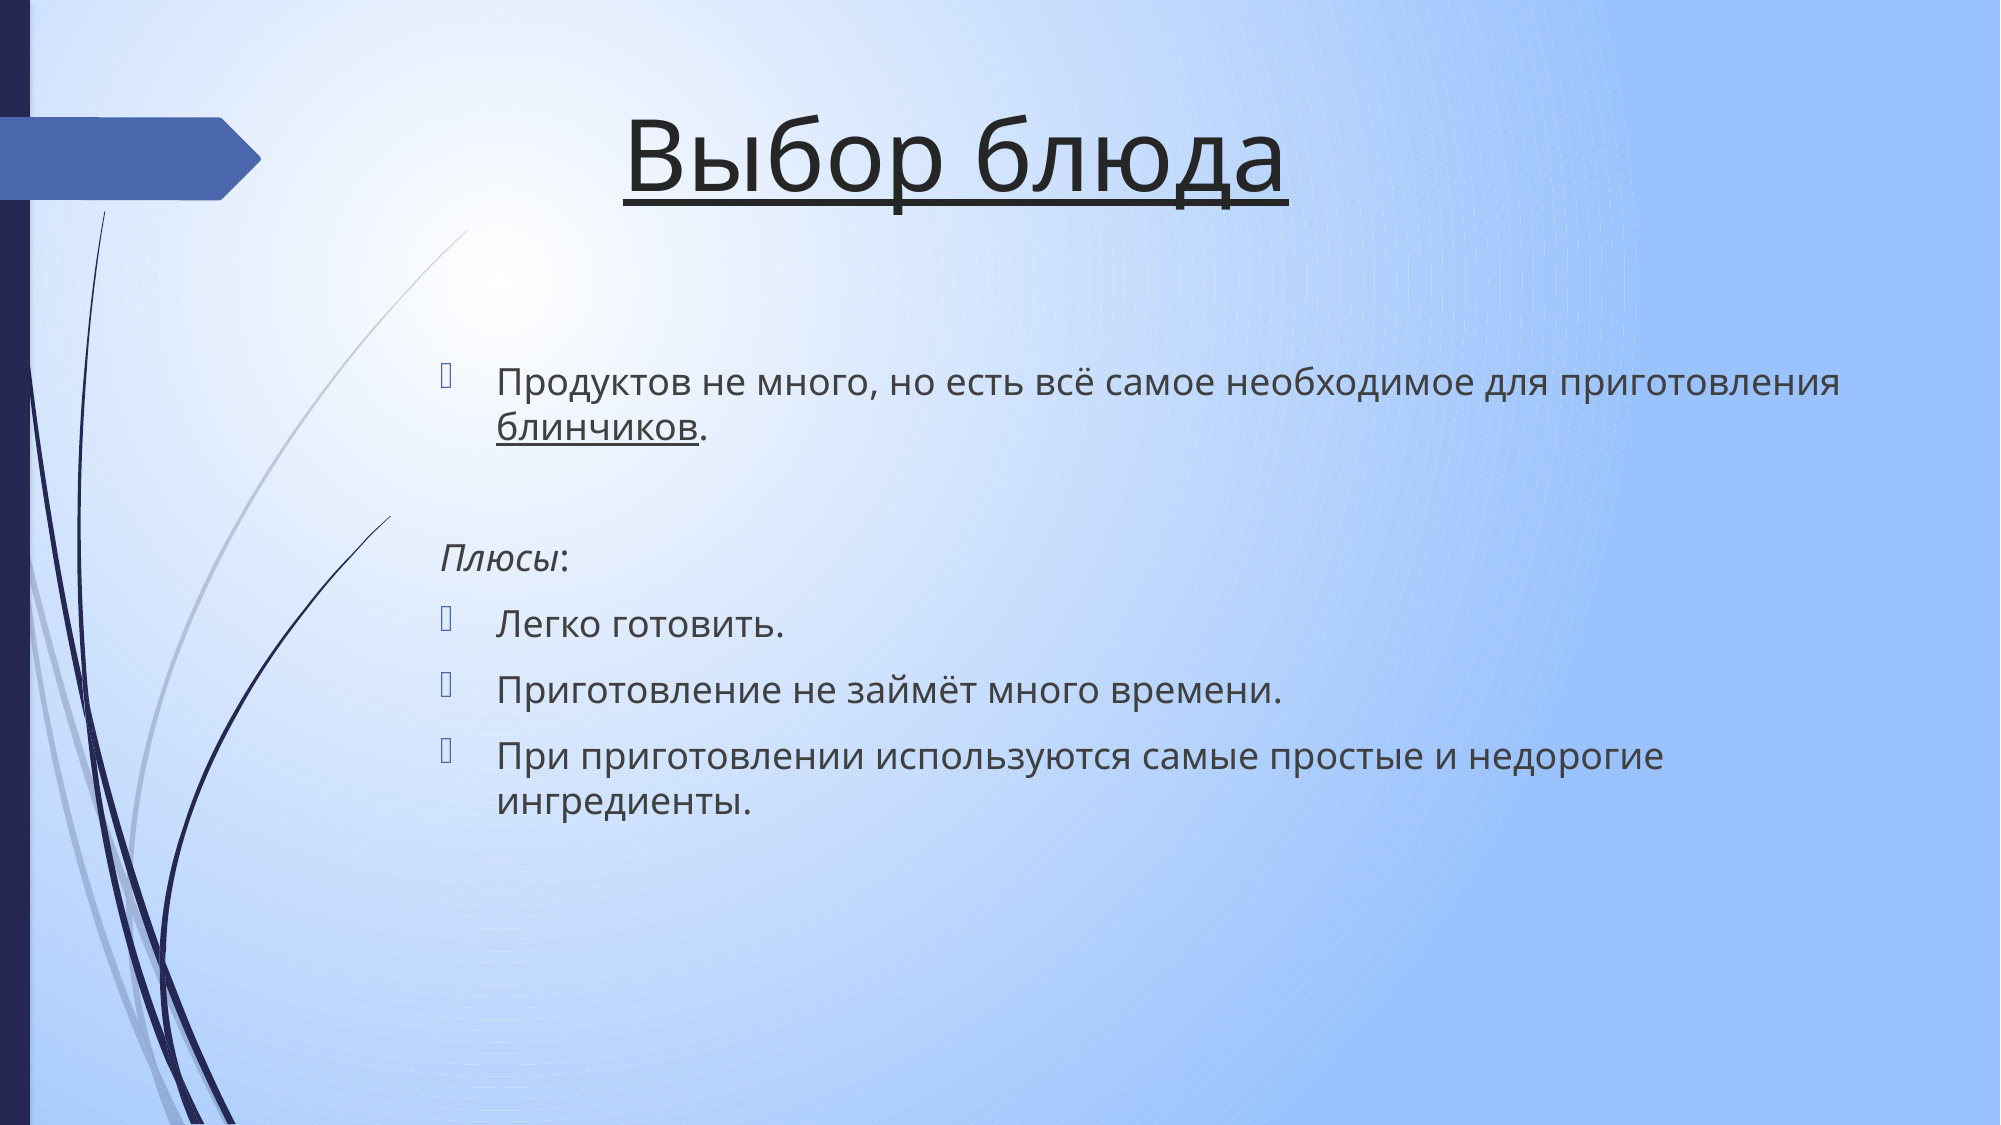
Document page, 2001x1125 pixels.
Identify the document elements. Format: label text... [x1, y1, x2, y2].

list Продуктов не много, но есть всё самое необходимое для приготовления блинчиков. Плюсы: Легко готовить. Приготовление не займёт много времени. При приготовлении используются самые простые и недорогие ингредиенты. [424, 350, 1888, 970]
title Выбор блюда [607, 83, 2000, 294]
